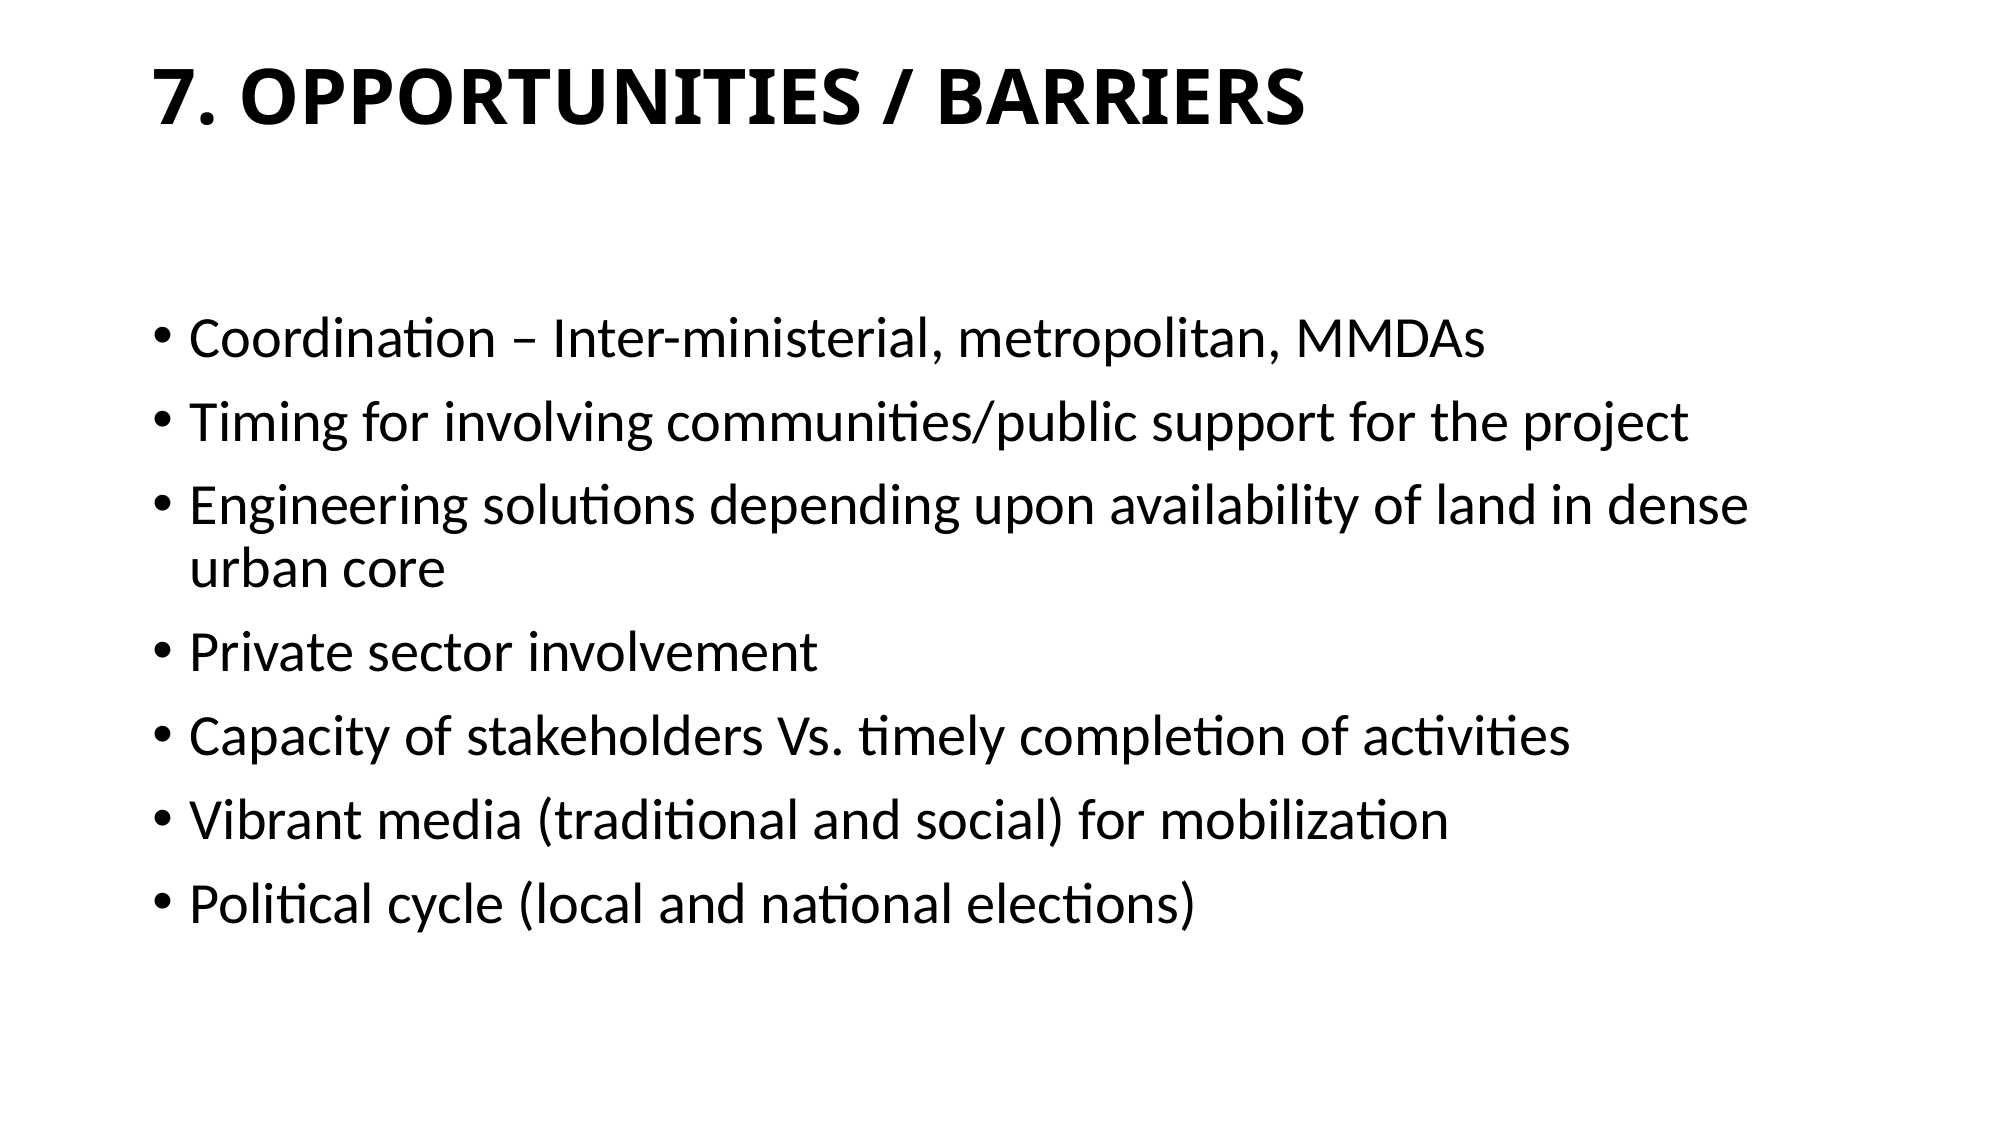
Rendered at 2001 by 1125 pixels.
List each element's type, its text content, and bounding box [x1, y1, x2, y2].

title 7. OPPORTUNITIES / BARRIERS [137, 49, 1863, 149]
list Coordination – Inter-ministerial, metropolitan, MMDAs Timing for involving communities/public support for the project Engineering solutions depending upon availability of land in dense urban core Private sector involvement Capacity of stakeholders Vs. timely completion of activities Vibrant media (traditional and social) for mobilization Political cycle (local and national elections) [137, 299, 1863, 1014]
